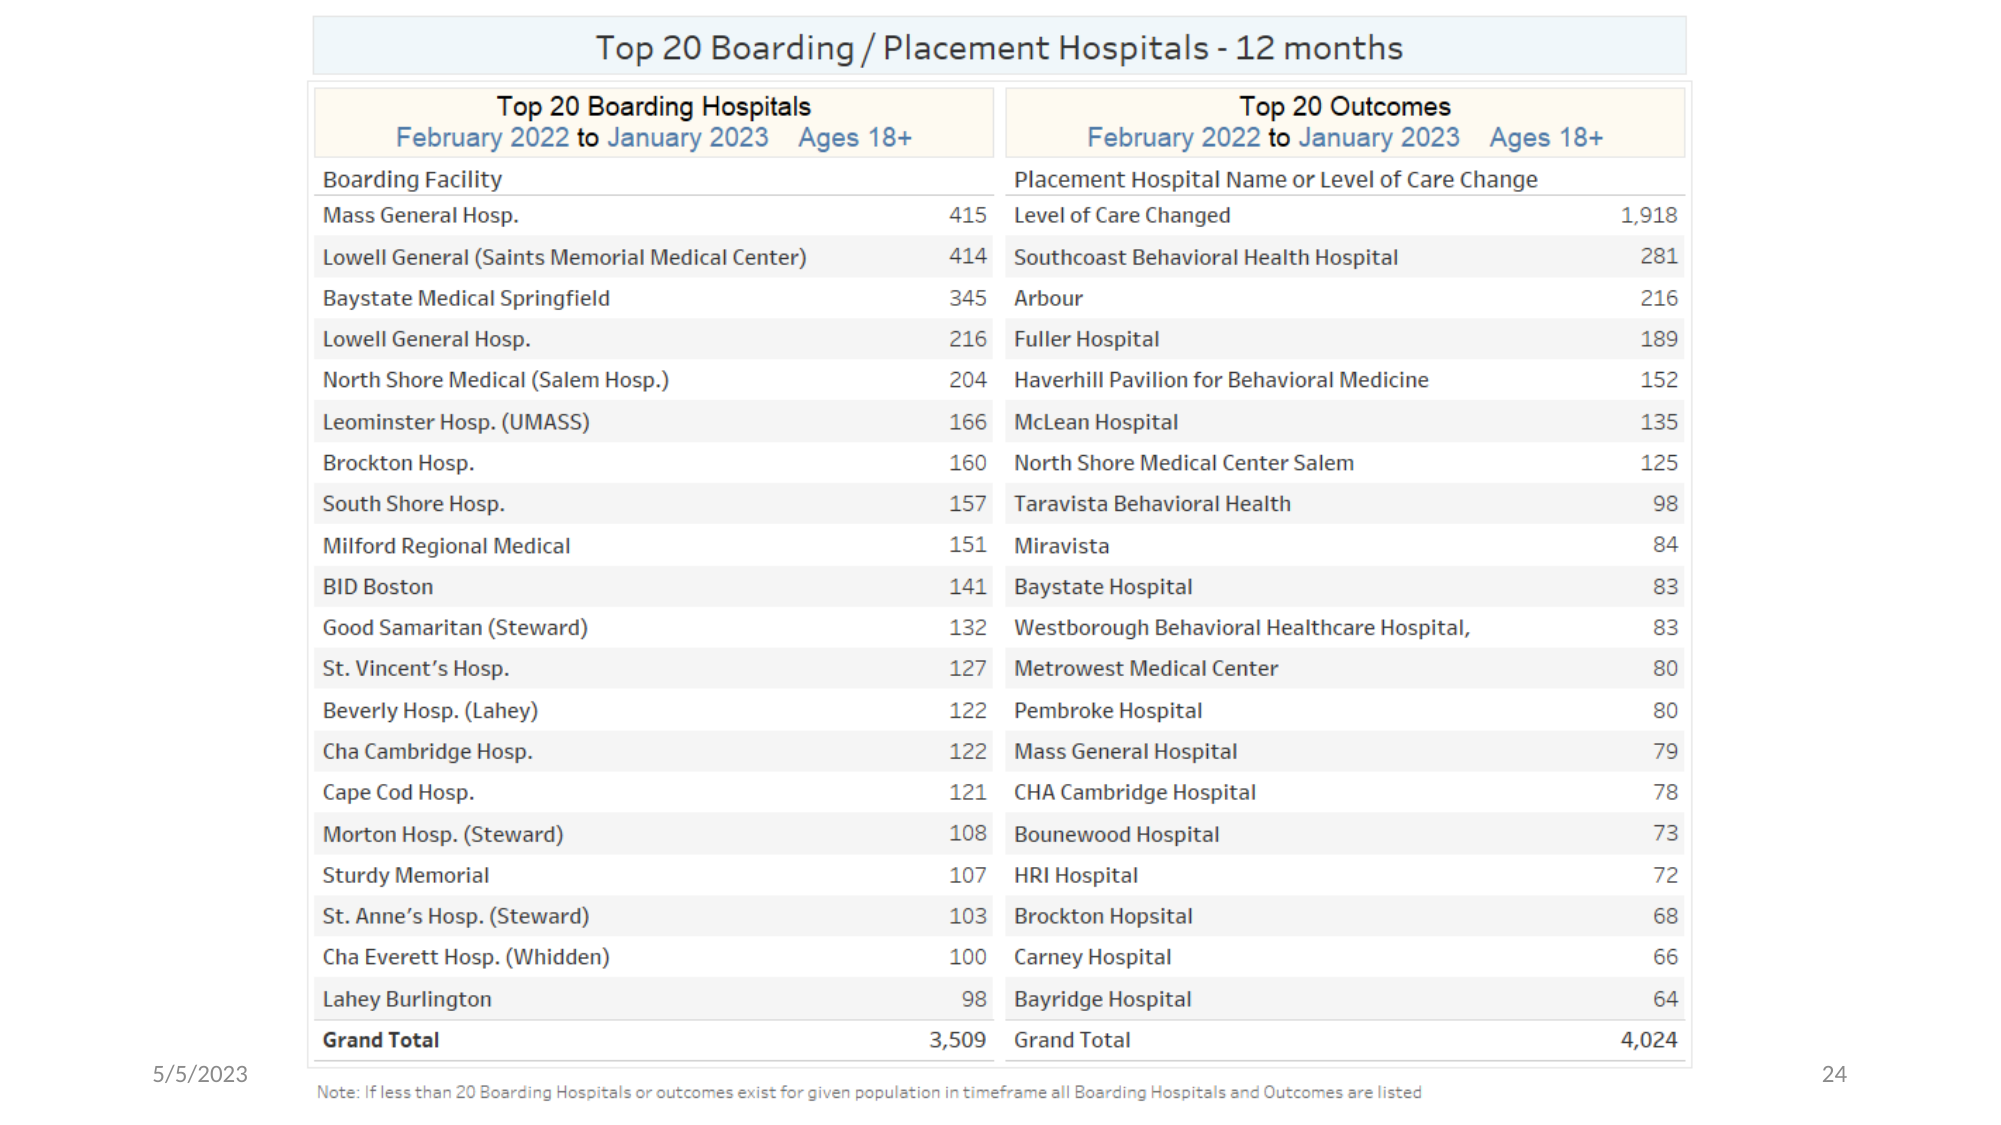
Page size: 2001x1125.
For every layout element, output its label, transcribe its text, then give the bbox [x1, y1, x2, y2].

picture [296, 0, 1704, 1125]
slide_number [137, 1042, 296, 1103]
slide_number 24 [1704, 1042, 1863, 1103]
